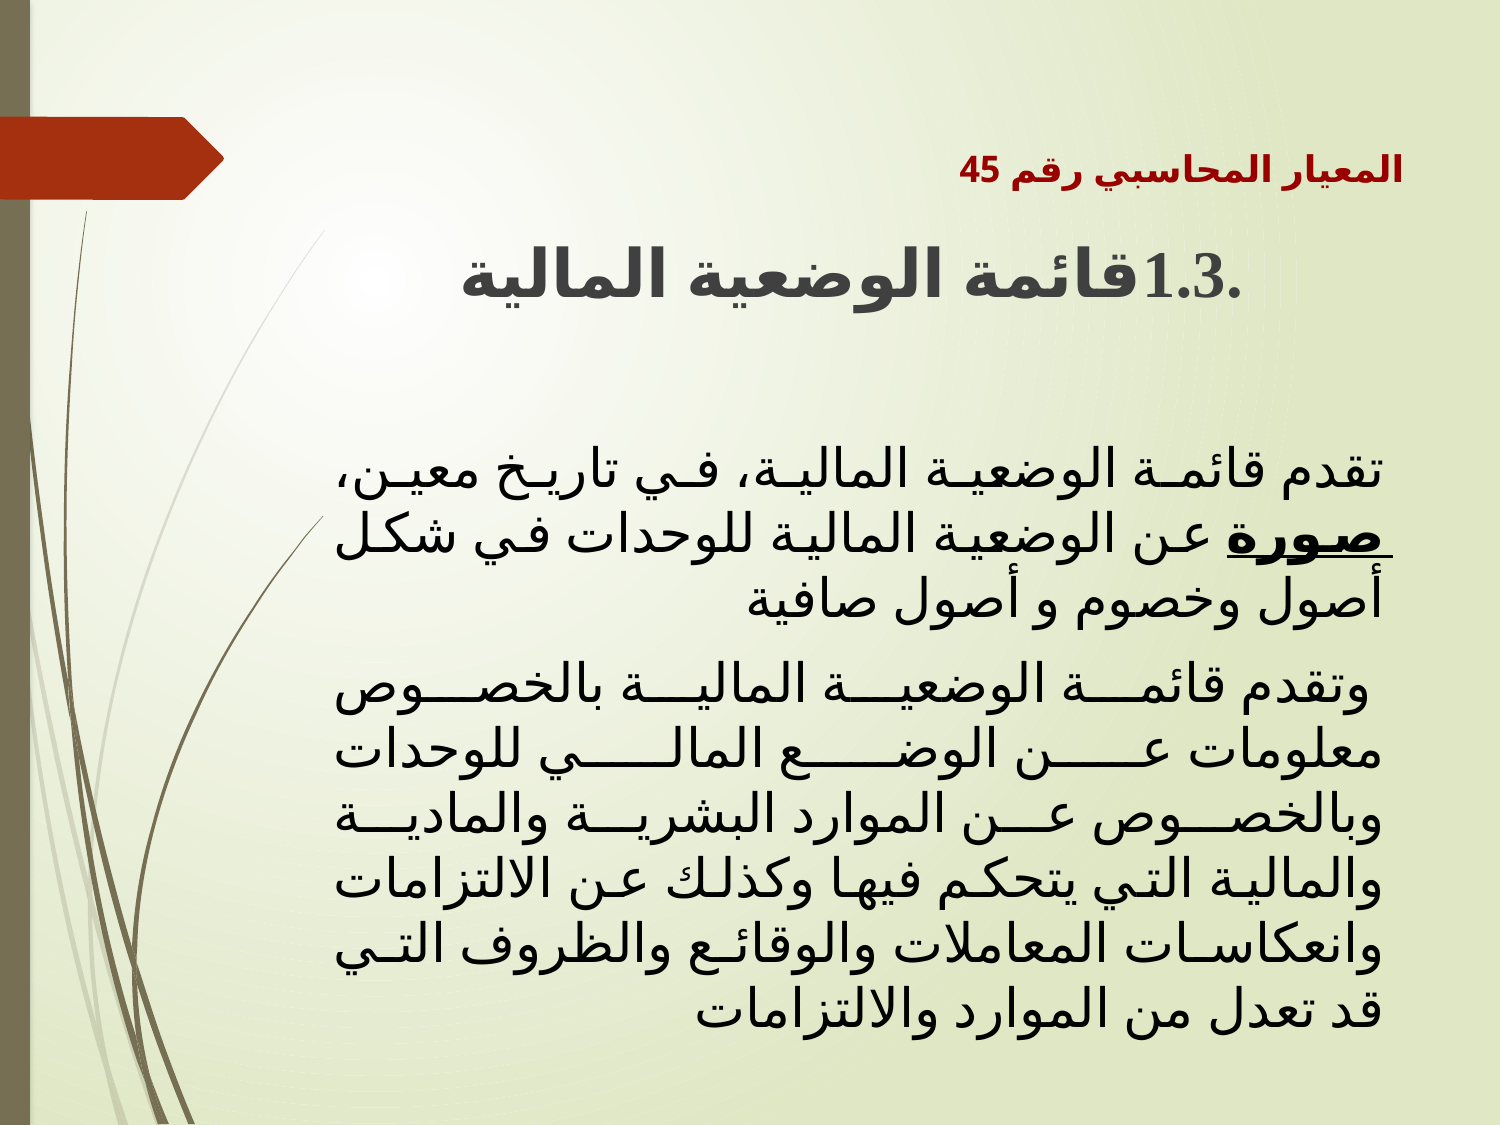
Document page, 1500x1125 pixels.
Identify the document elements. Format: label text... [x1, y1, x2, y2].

list .1.3قائمة الوضعية المالية تقدم قائمة الوضعية المالية، في تاريخ معين، صورة عن الوضعية المالية للوحدات في شكل أصول وخصوم و أصول صافية وتقدم قائمة الوضعية المالية بالخصوص معلومات عن الوضع المالي للوحدات وبالخصوص عن الموارد البشرية والمادية والمالية التي يتحكم فيها وكذلك عن الالتزامات وانعكاسات المعاملات والوقائع والظروف التي قد تعدل من الموارد والالتزامات [318, 223, 1400, 970]
text_box المعيار المحاسبي رقم 45 [76, 84, 1447, 205]
